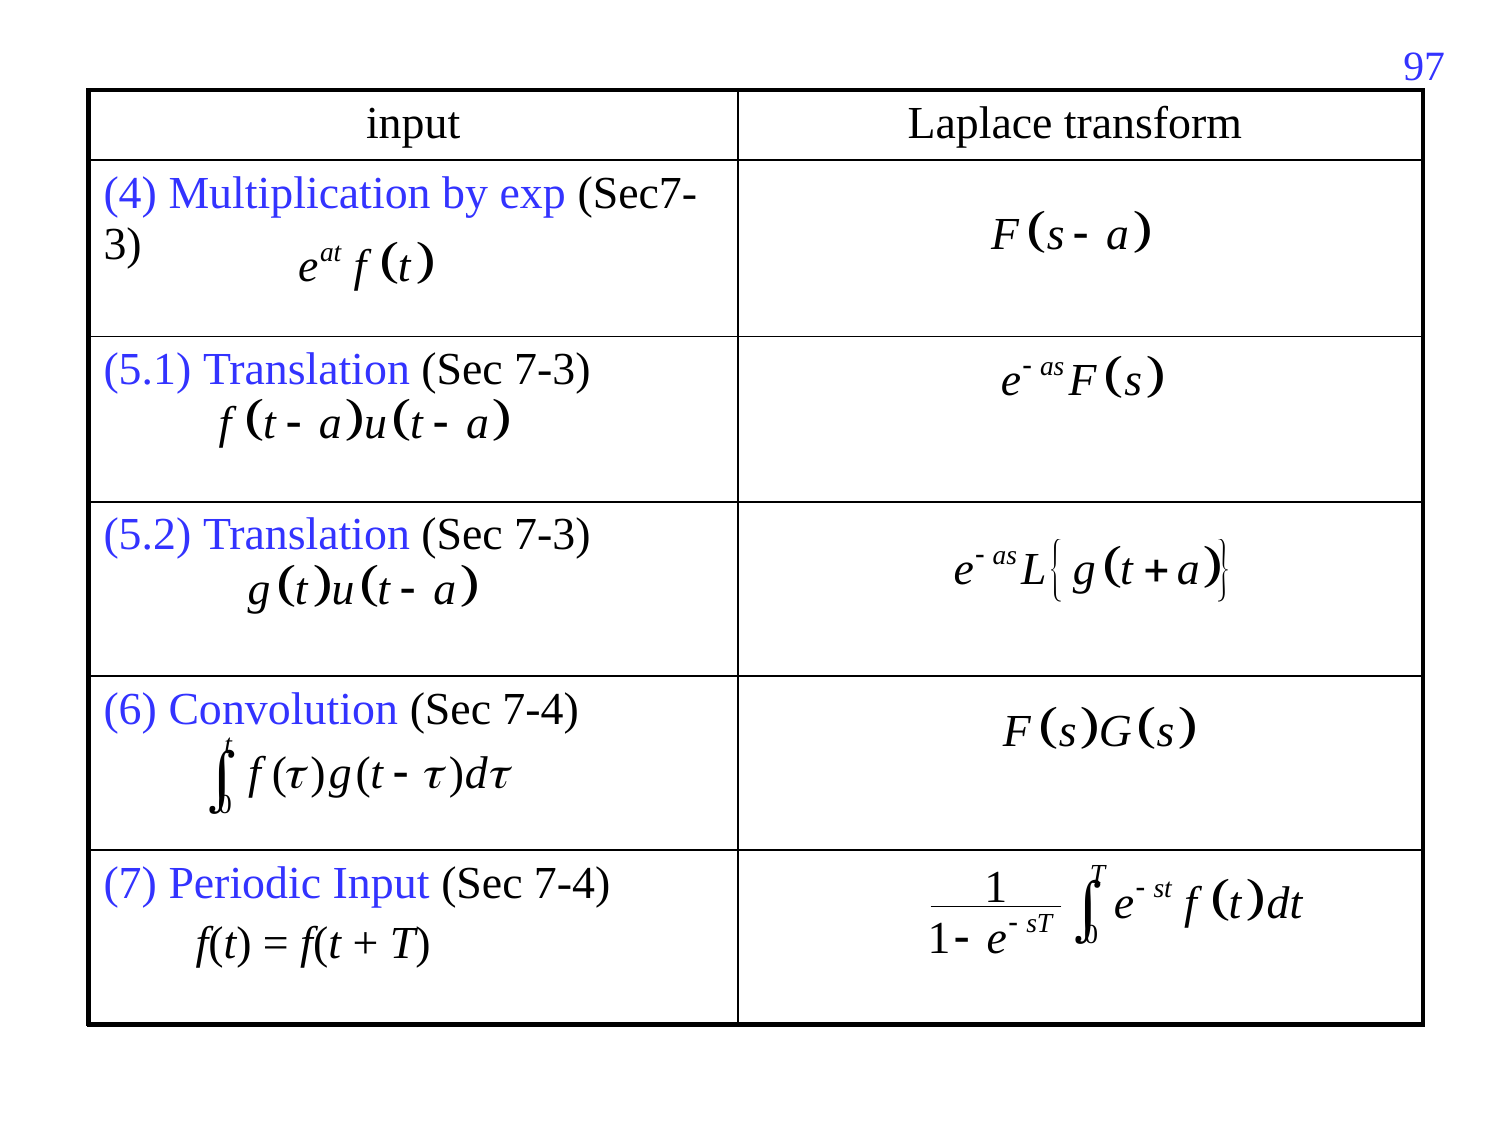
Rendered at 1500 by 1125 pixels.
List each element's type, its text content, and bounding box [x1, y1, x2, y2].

table_header input [91, 92, 737, 159]
table_header Laplace transform [739, 92, 1421, 159]
table_cell (5.2) Translation (Sec 7-3) [91, 503, 737, 675]
table_cell (6) Convolution (Sec 7-4) [91, 677, 737, 849]
slide_number 515 [1340, 30, 1461, 103]
table_cell [739, 337, 1421, 501]
table_cell (4) Multiplication by exp (Sec7-3) [91, 161, 737, 336]
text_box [997, 704, 1198, 766]
table_cell (7) Periodic Input (Sec 7-4) f(t) = f(t + T) [91, 851, 737, 1022]
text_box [241, 562, 480, 624]
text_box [206, 396, 511, 458]
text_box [295, 235, 435, 301]
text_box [197, 727, 519, 820]
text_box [997, 349, 1165, 415]
table_cell [739, 851, 1421, 1022]
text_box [985, 208, 1151, 269]
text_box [926, 857, 1309, 961]
table_cell [739, 677, 1421, 849]
table_cell (5.1) Translation (Sec 7-3) [91, 337, 737, 501]
table_cell [739, 503, 1421, 675]
table_cell [739, 161, 1421, 336]
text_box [950, 538, 1241, 606]
